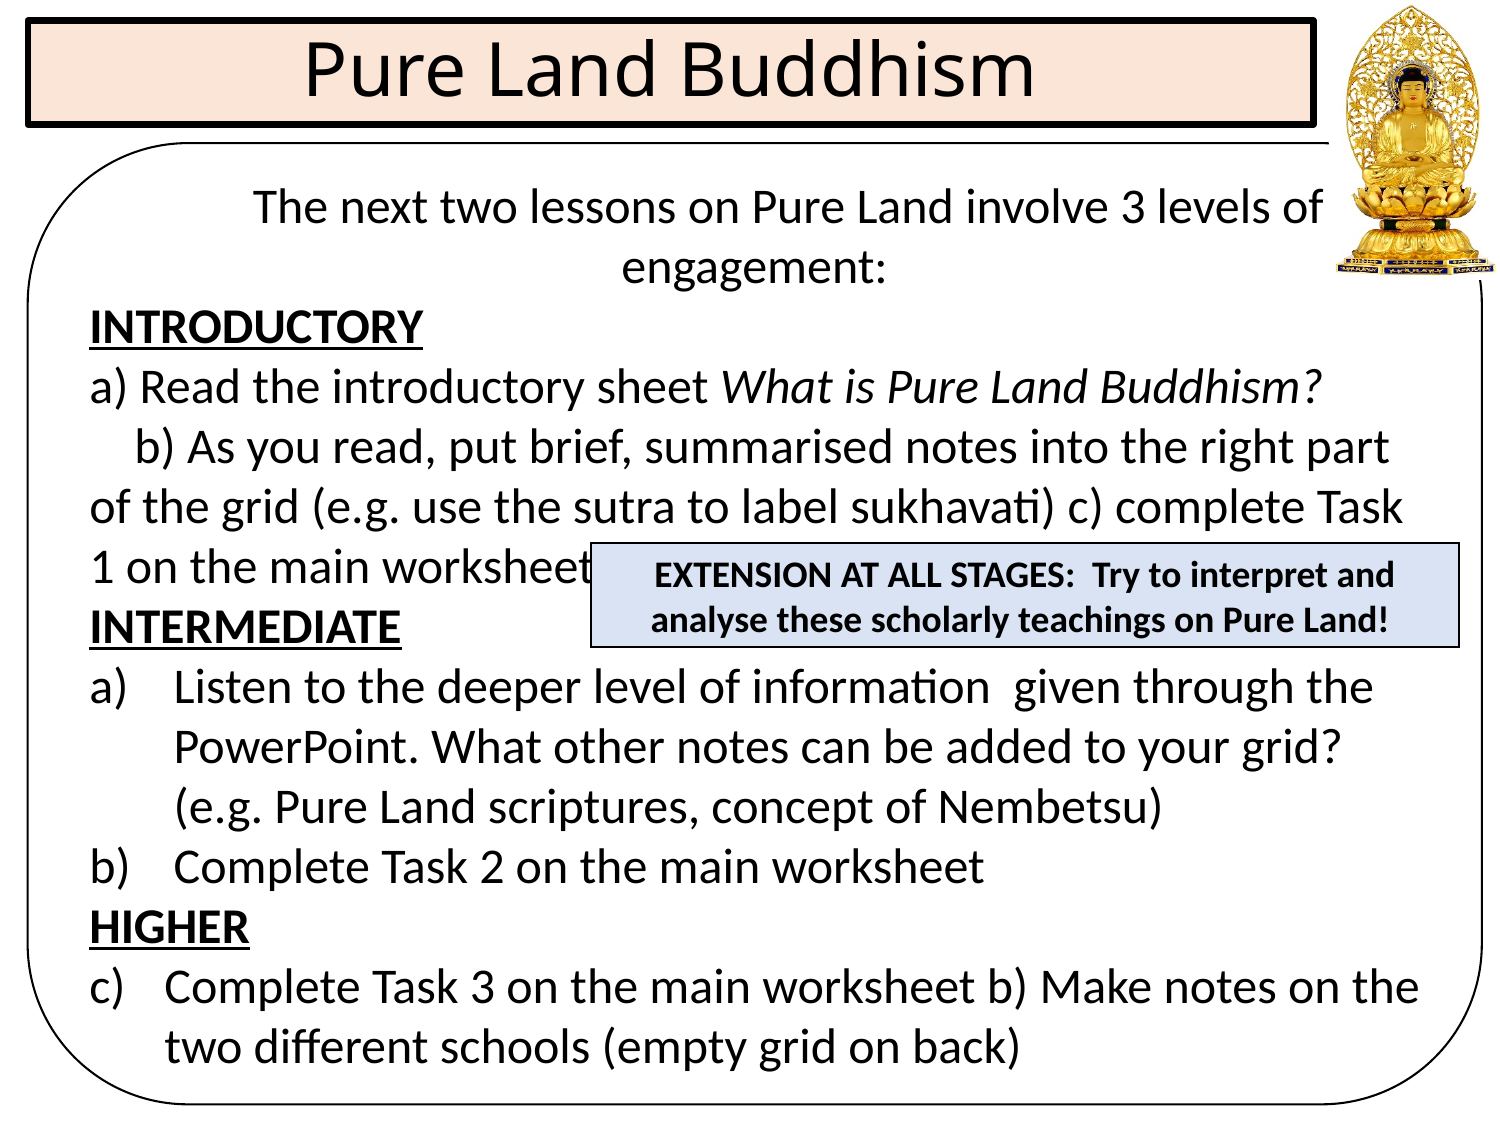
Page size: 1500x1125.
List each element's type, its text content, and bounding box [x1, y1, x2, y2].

picture [1329, 0, 1500, 280]
text_box EXTENSION AT ALL STAGES: Try to interpret and analyse these scholarly teachings on Pure Land! [590, 542, 1460, 648]
title Pure Land Buddhism [27, 20, 1314, 125]
text_box The next two lessons on Pure Land involve 3 levels of engagement: INTRODUCTORY a) Read the introductory sheet What is Pure Land Buddhism? b) As you read, put brief, summarised notes into the right part of the grid (e.g. use the sutra to label sukhavati) c) complete Task 1 on the main worksheet. INTERMEDIATE Listen to the deeper level of information given through the PowerPoint. What other notes can be added to your grid? (e.g. Pure Land scriptures, concept of Nembetsu) Complete Task 2 on the main worksheet HIGHER Complete Task 3 on the main worksheet b) Make notes on the two different schools (empty grid on back) [26, 142, 1483, 1106]
